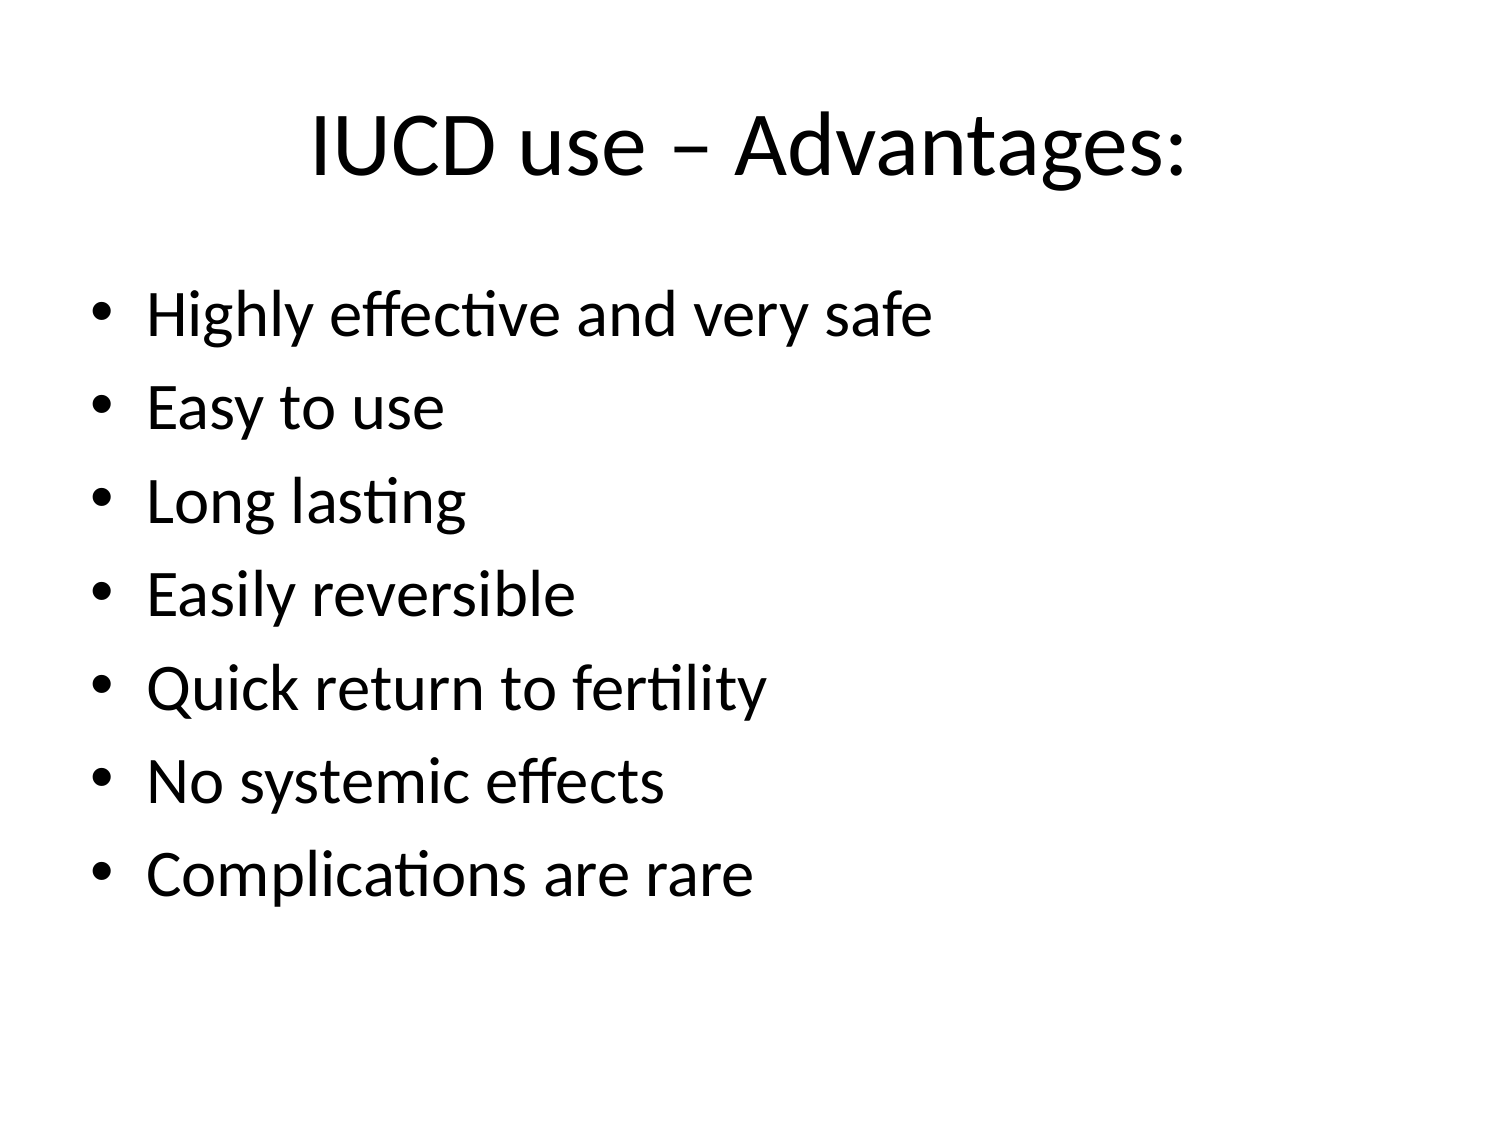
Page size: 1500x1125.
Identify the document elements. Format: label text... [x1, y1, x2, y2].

title IUCD use – Advantages: [75, 45, 1425, 233]
list Highly effective and very safe Easy to use Long lasting Easily reversible Quick return to fertility No systemic effects Complications are rare [75, 262, 1425, 1005]
